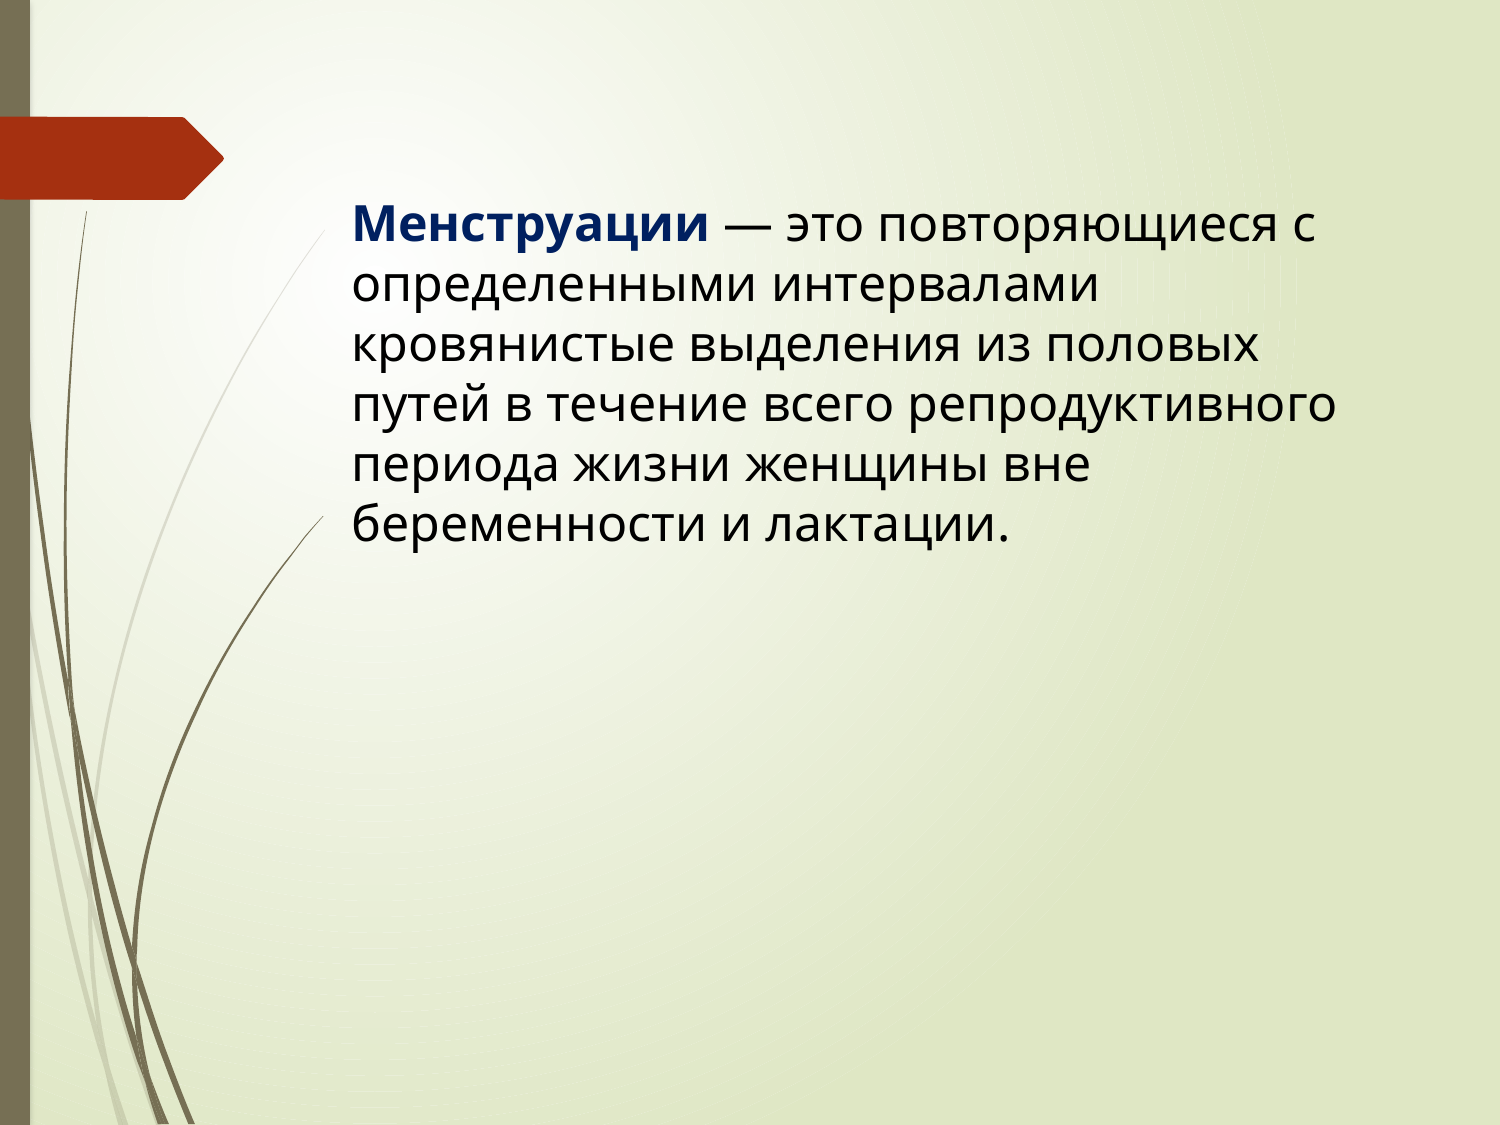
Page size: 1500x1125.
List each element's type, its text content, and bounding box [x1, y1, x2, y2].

text_box Менструации — это повторяющиеся с определенными интервалами кровянистые выделения из половых путей в течение всего репродуктивного периода жизни женщины вне беременности и лактации. [336, 184, 1412, 620]
